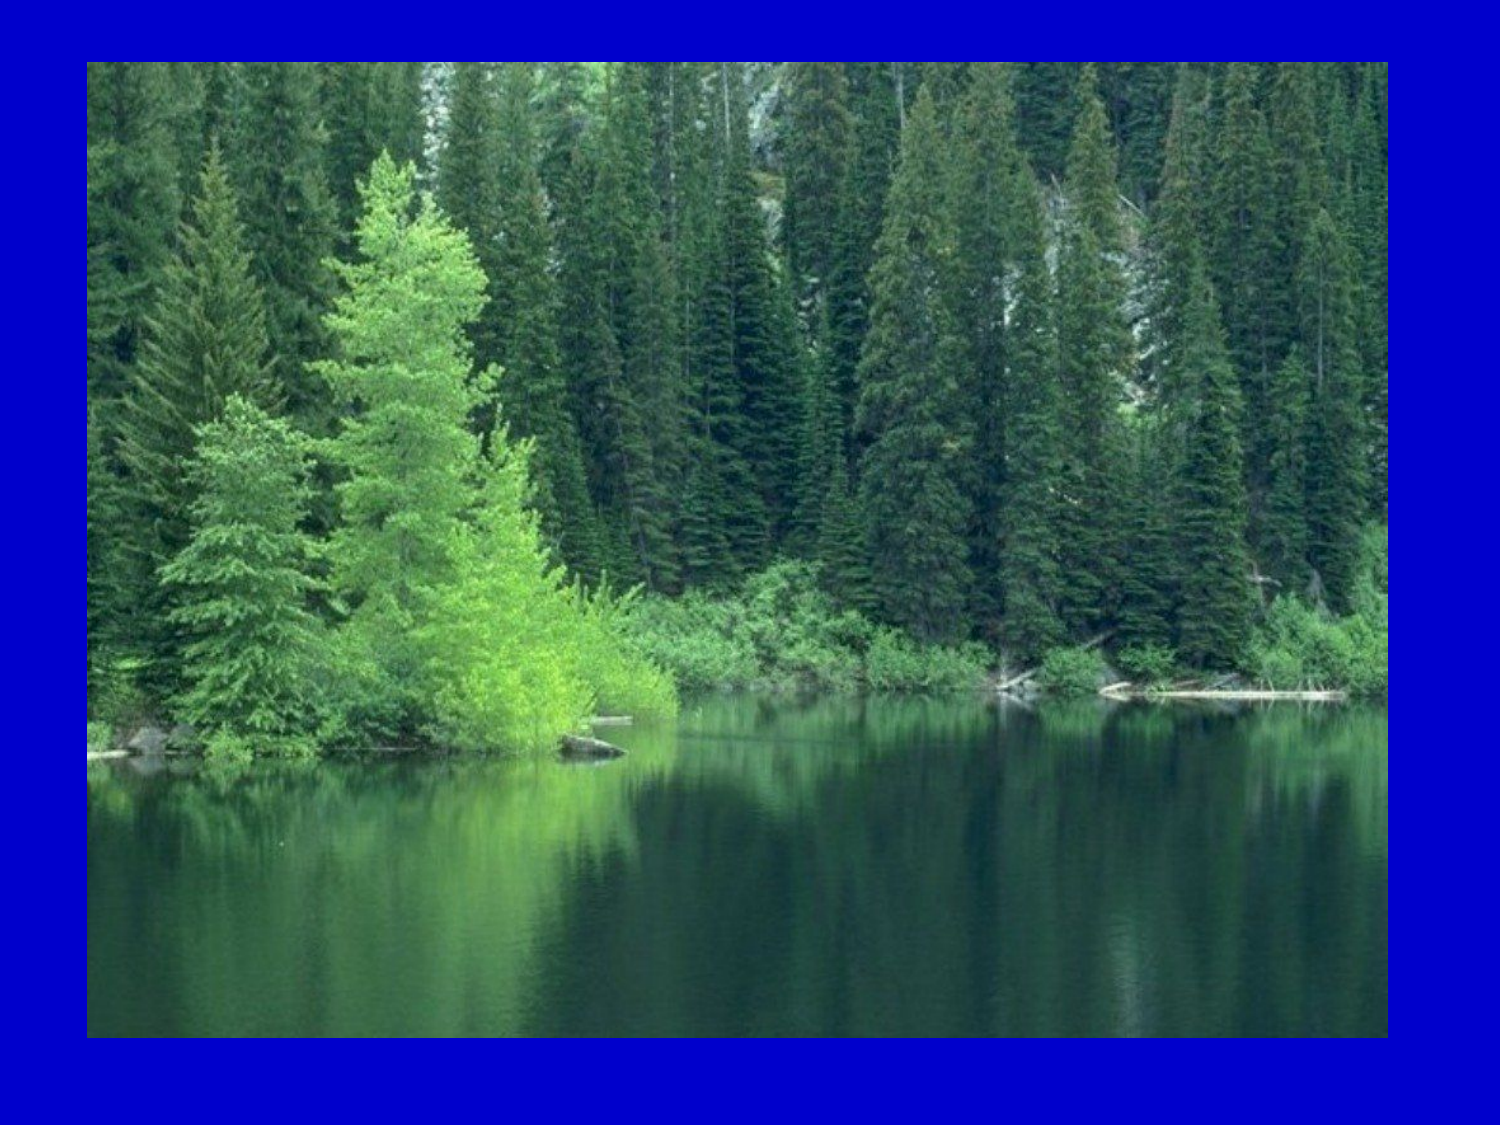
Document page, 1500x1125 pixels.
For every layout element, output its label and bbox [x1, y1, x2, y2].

list [87, 62, 1388, 1038]
